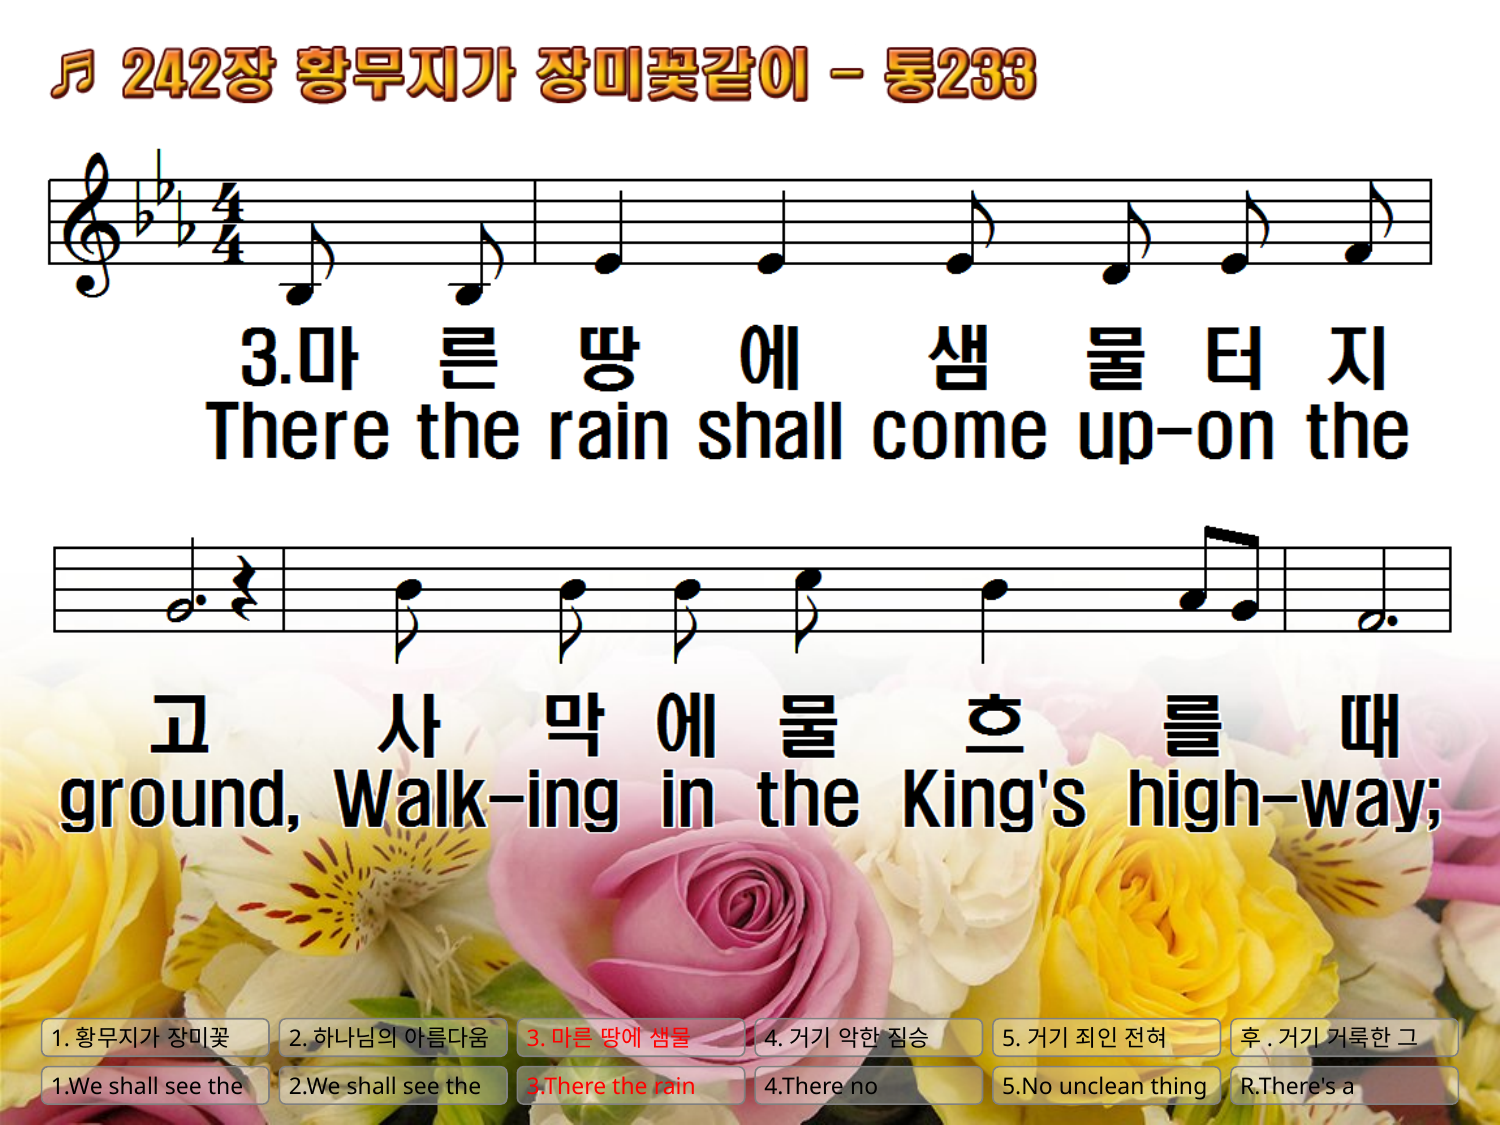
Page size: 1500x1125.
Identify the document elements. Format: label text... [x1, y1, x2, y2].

picture [0, 0, 1500, 1125]
text_box 1.황무지가 장미꽃 [41, 1018, 269, 1057]
text_box 4.There no [755, 1066, 983, 1105]
text_box 1.We shall see the [41, 1066, 269, 1105]
text_box R.There's a [1230, 1066, 1459, 1105]
text_box 4.거기 악한 짐승 [755, 1018, 983, 1057]
text_box 후.거기 거룩한 그 [1230, 1018, 1459, 1057]
text_box 5.거기 죄인 전혀 [992, 1018, 1221, 1057]
text_box 2.We shall see the [279, 1066, 507, 1105]
text_box 2.하나님의 아름다움 [279, 1018, 507, 1057]
text_box 3.마른 땅에 샘물 [517, 1018, 745, 1057]
text_box 5.No unclean thing [992, 1066, 1221, 1105]
text_box 3.There the rain [517, 1066, 745, 1105]
